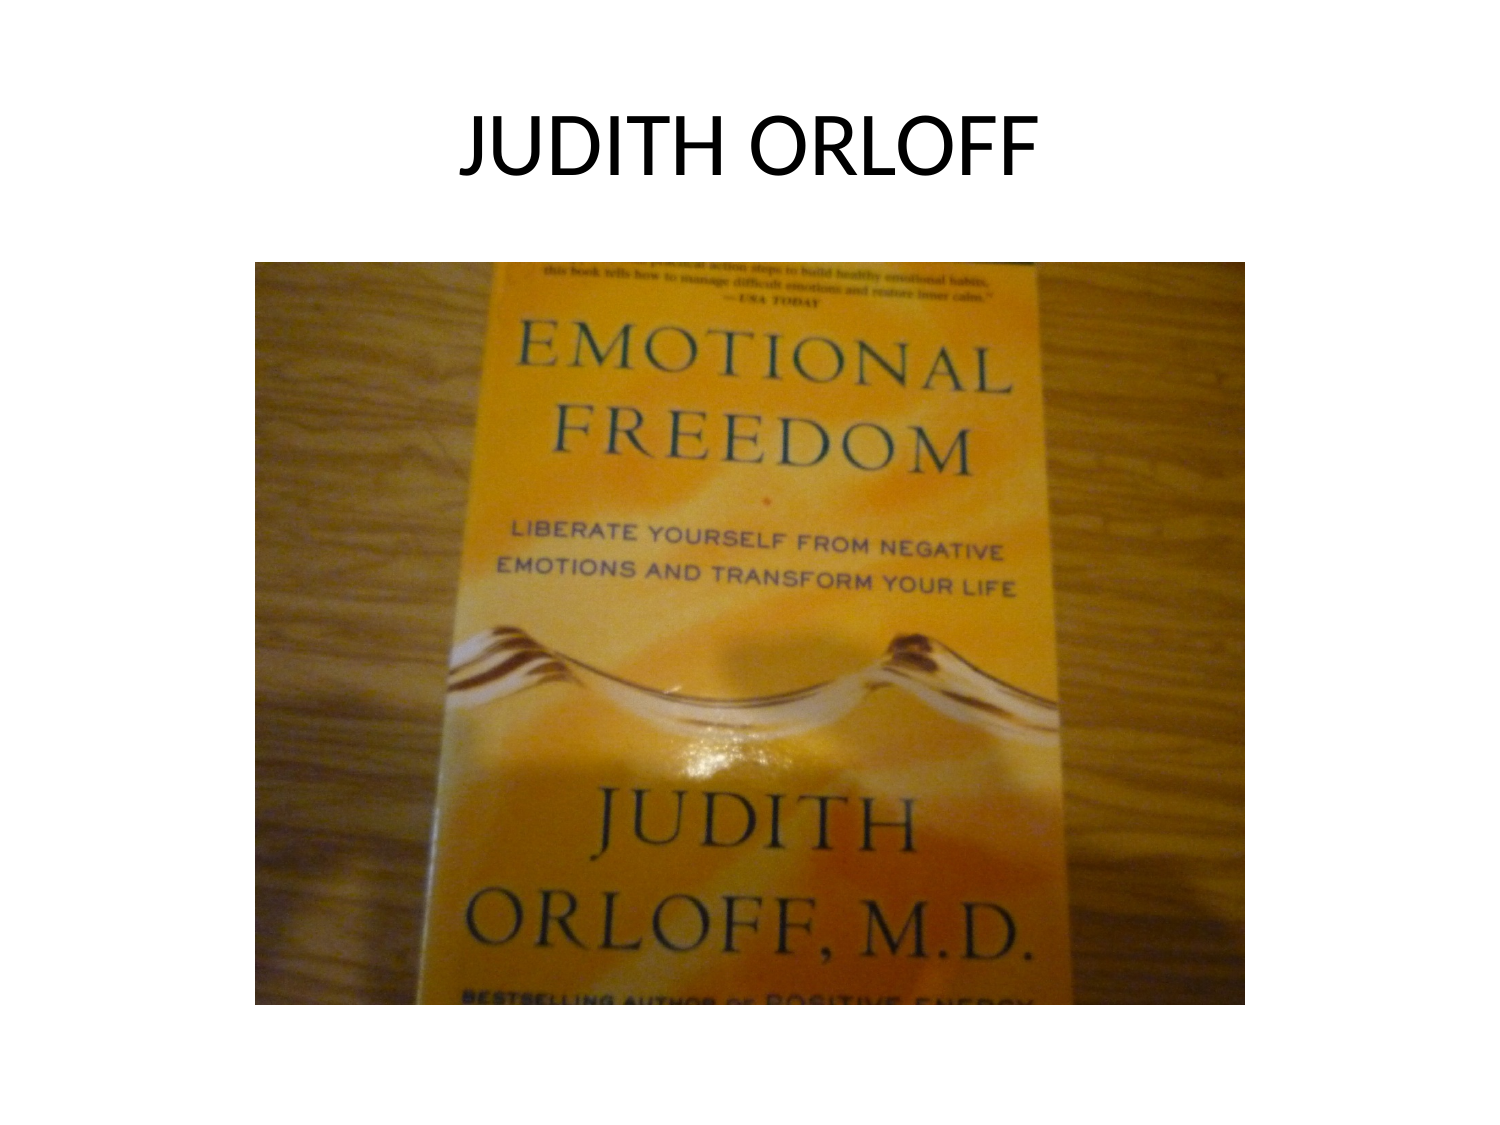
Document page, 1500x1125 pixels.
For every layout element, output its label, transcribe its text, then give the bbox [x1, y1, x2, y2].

title JUDITH ORLOFF [75, 45, 1425, 233]
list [254, 262, 1246, 1006]
